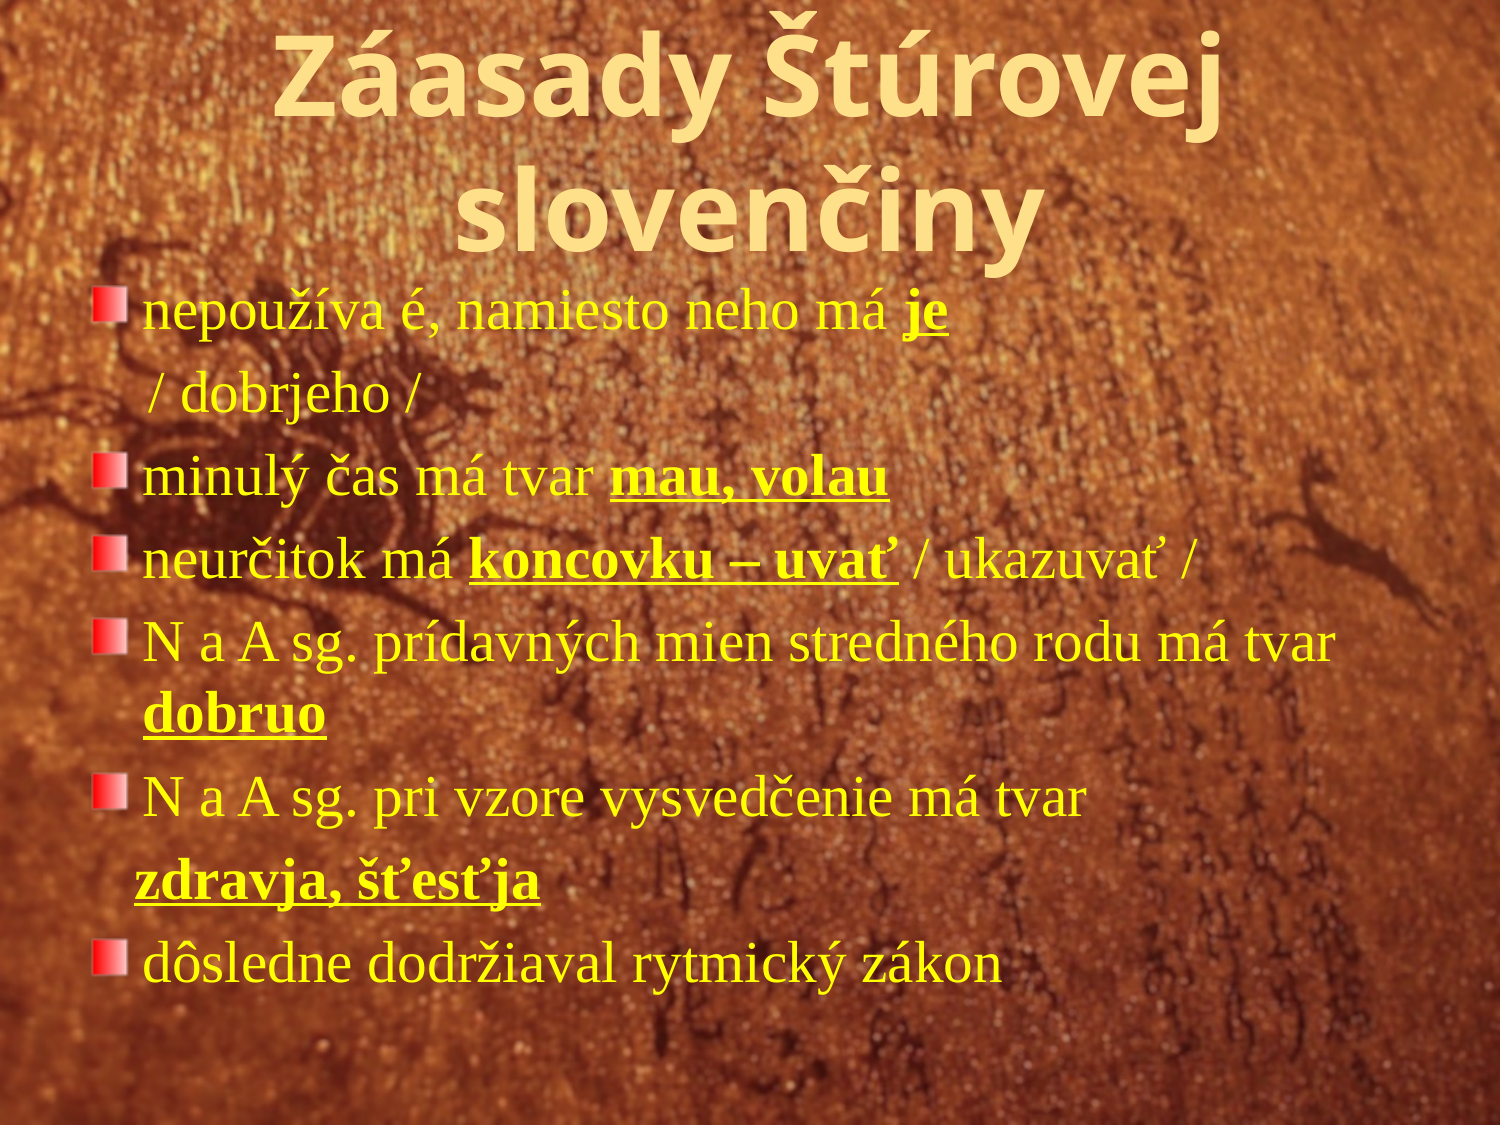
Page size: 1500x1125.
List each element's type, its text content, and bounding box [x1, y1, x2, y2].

title Záasady Štúrovej slovenčiny [75, 45, 1425, 233]
picture [0, 0, 1500, 1125]
list nepoužíva é, namiesto neho má je / dobrjeho / minulý čas má tvar mau, volau neurčitok má koncovku – uvať / ukazuvať / N a A sg. prídavných mien stredného rodu má tvar dobruo N a A sg. pri vzore vysvedčenie má tvar zdravja, šťesťja dôsledne dodržiaval rytmický zákon [75, 262, 1425, 1005]
